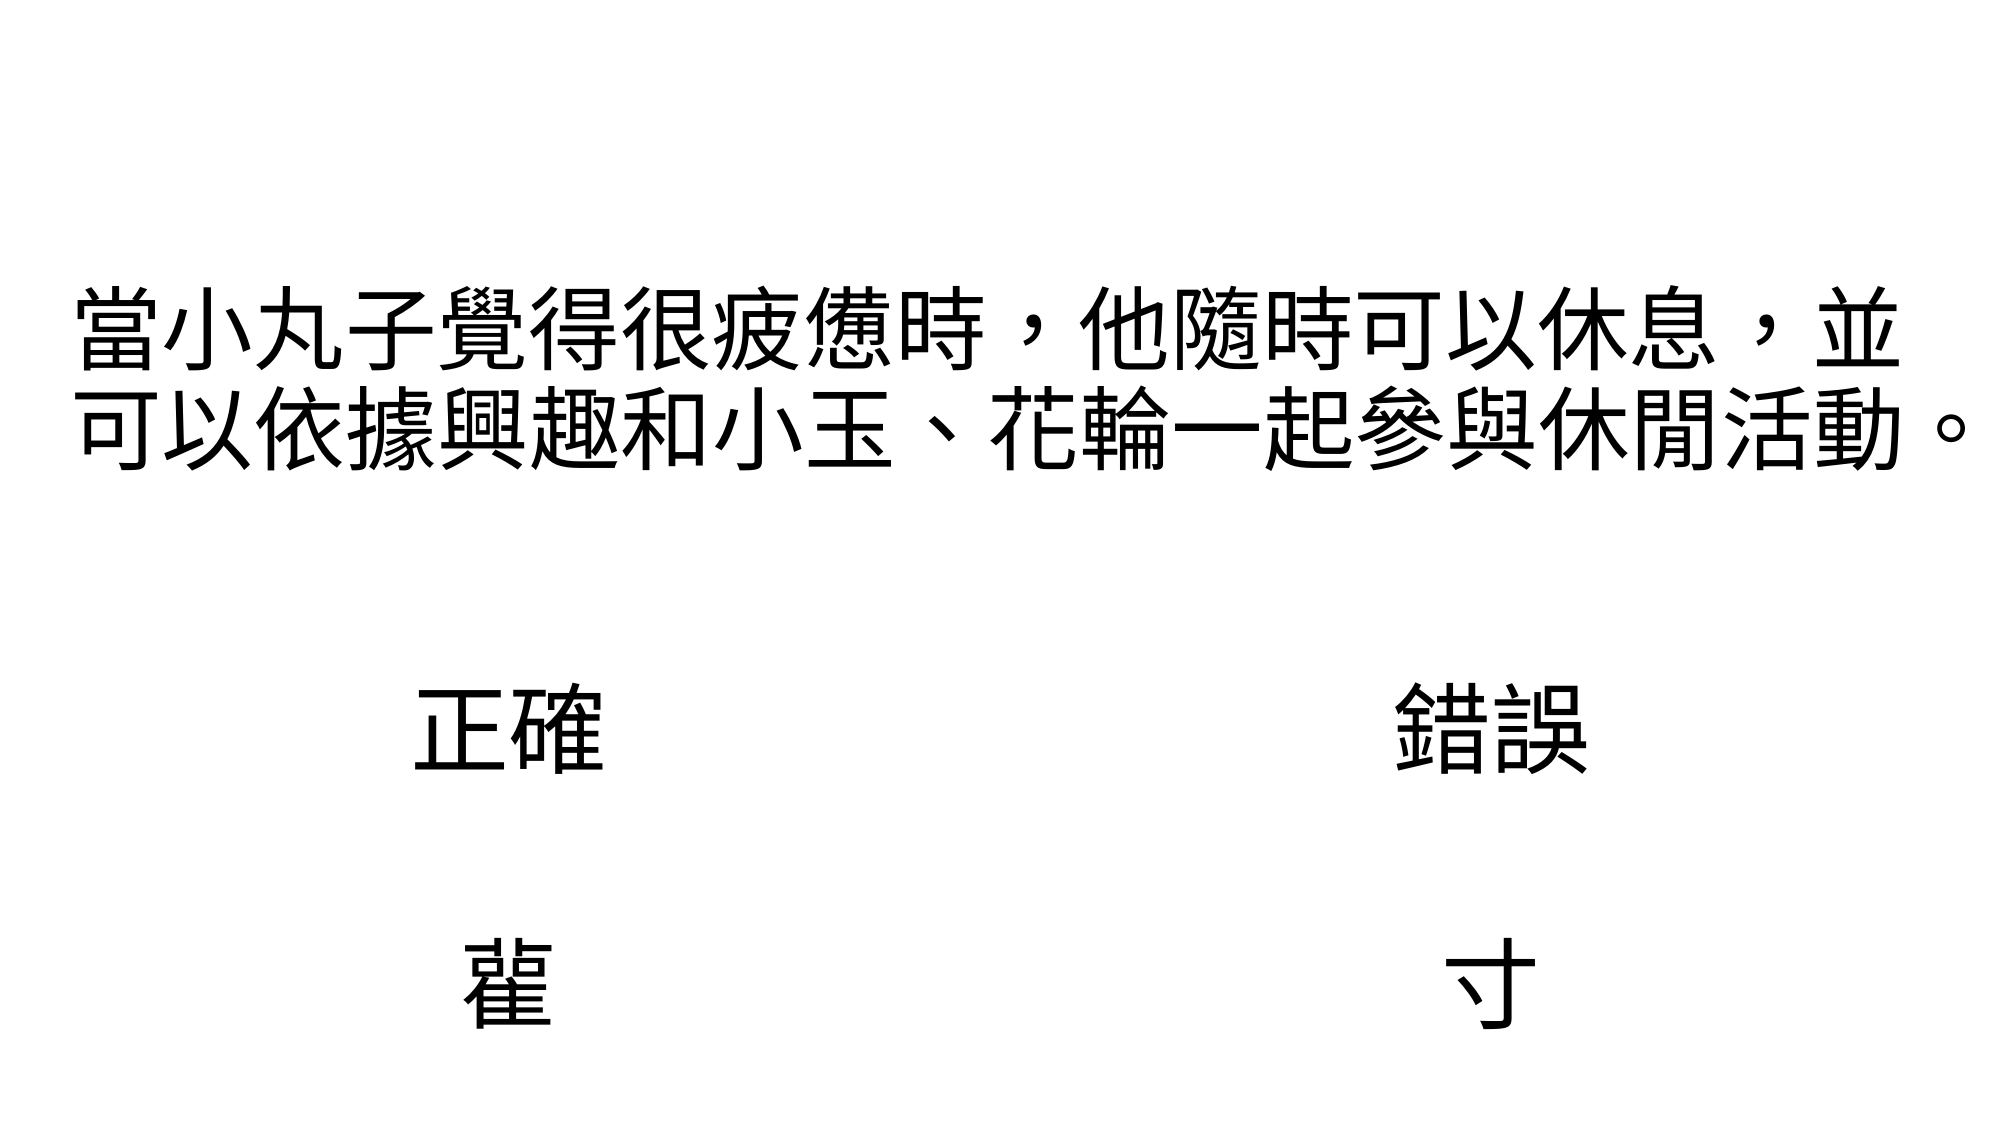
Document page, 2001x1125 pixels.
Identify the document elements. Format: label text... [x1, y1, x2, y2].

list 當小丸子覺得很疲憊時，他隨時可以休息，並可以依據興趣和小玉、花輪一起參與休閒活動。 [55, 277, 1941, 757]
text_box 正確 雚 [137, 673, 881, 1054]
text_box 錯誤 寸 [1119, 673, 1863, 1054]
